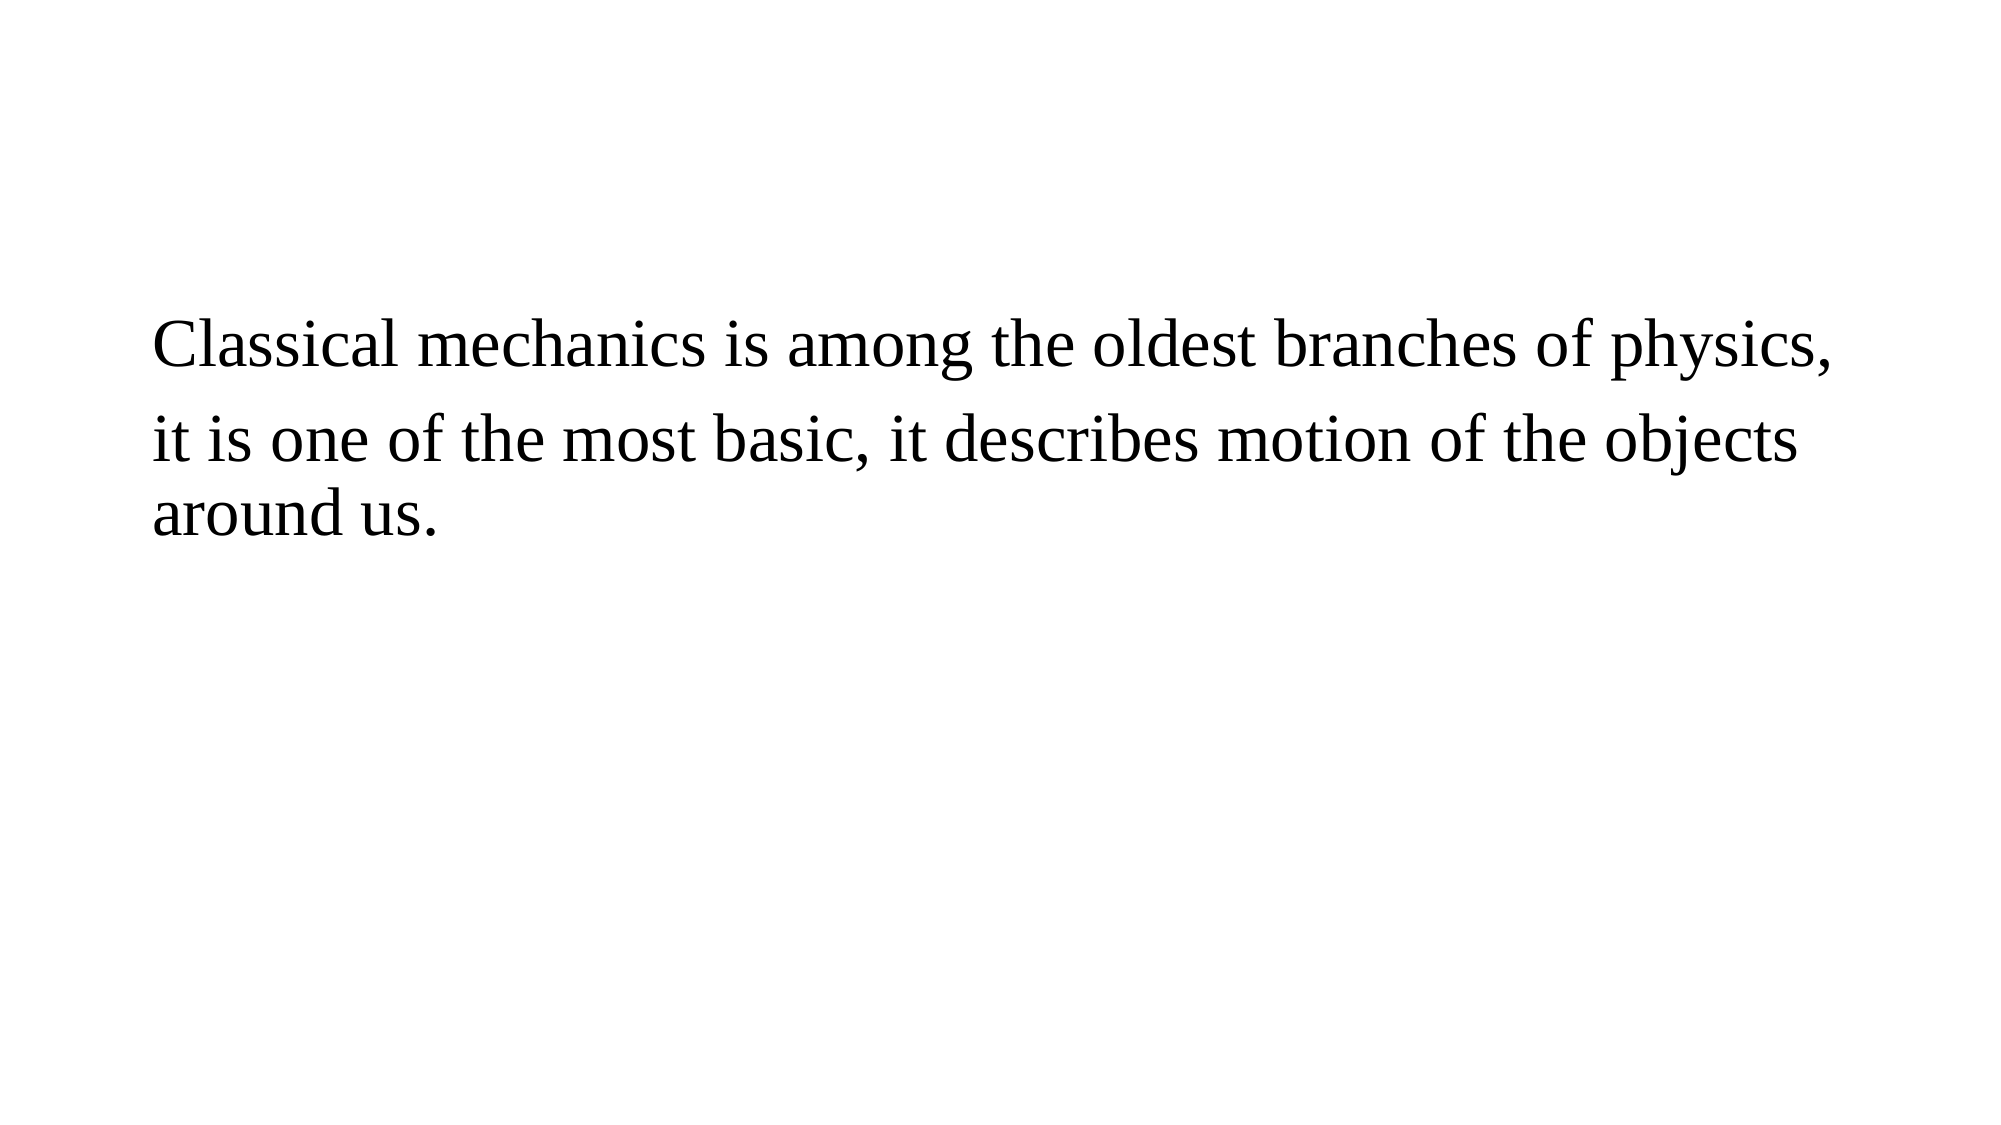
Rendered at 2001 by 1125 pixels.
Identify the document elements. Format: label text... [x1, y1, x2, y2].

list Classical mechanics is among the oldest branches of physics, it is one of the most basic, it describes motion of the objects around us. [137, 299, 1863, 1014]
